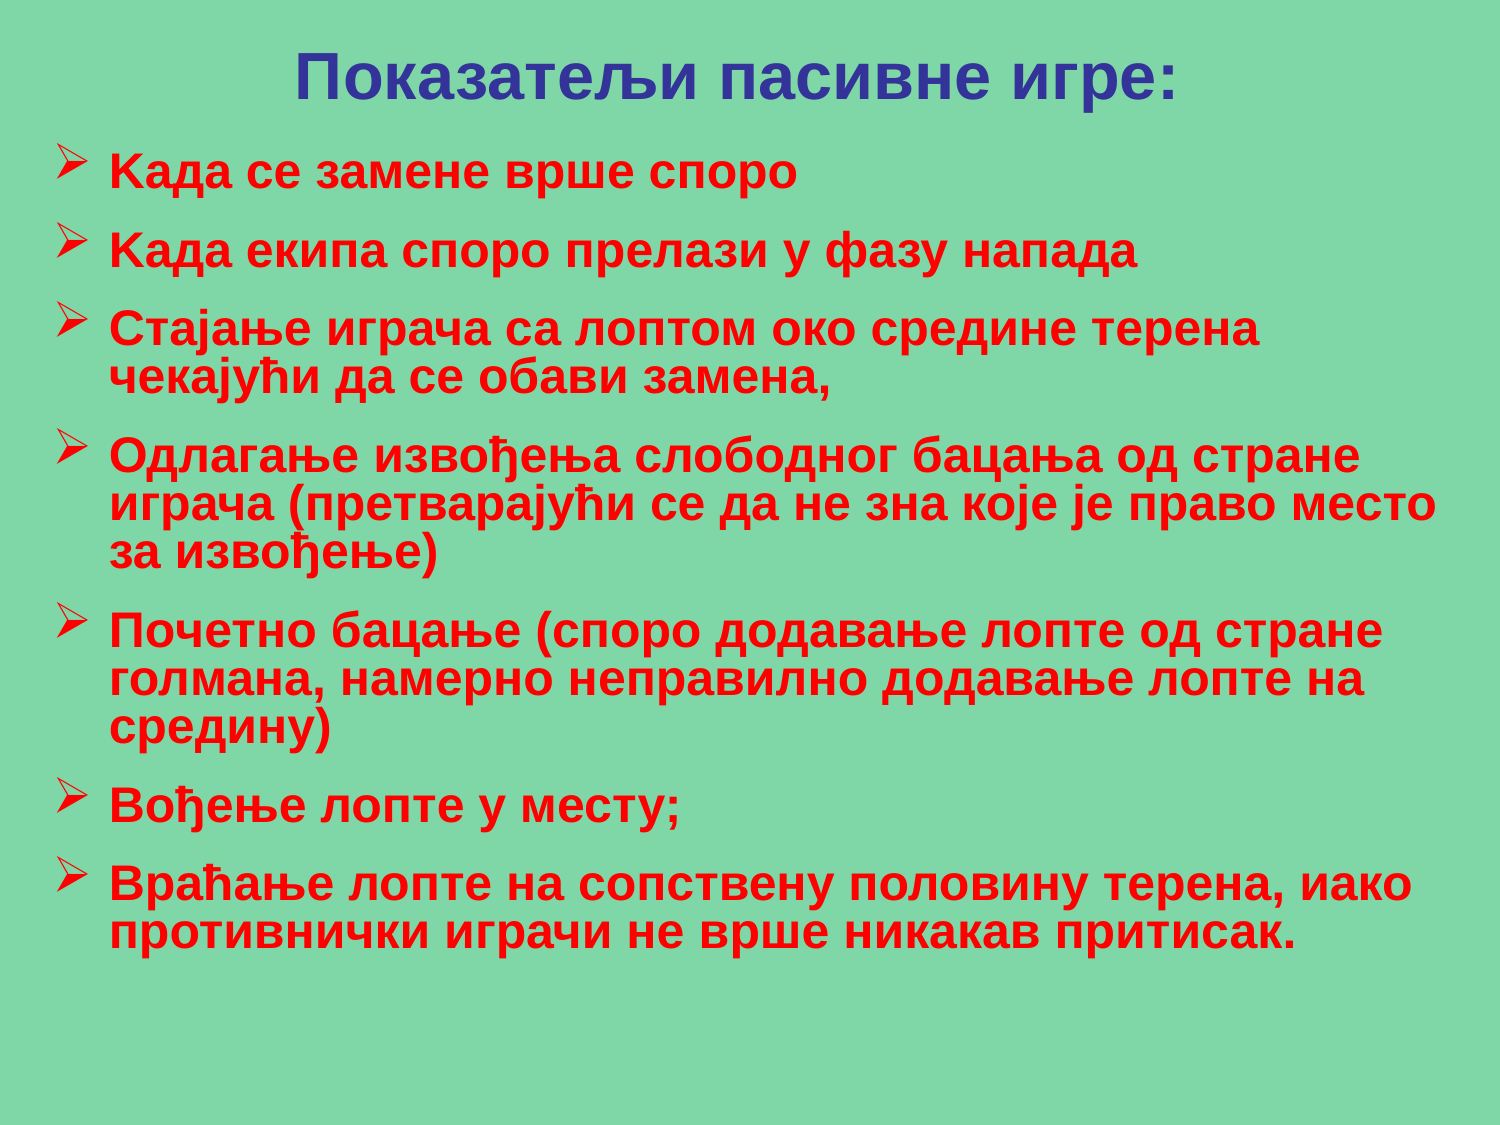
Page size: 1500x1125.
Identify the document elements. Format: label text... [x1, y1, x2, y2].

list Kада се замене врше споро Kада екипа споро прелази у фазу напада Стајање играча са лоптом око средине терена чекајући да се обави замена, Одлагање извођења слободног бацања од стране играча (претварајући се да не зна које је право место за извођење) Почетно бацање (споро додавање лопте од стране голмана, намерно неправилно додавање лопте на средину) Вођење лопте у месту; Враћање лопте на сопствену половину терена, иако противнички играчи не врше никакав притисак. [37, 87, 1476, 1051]
title Показатељи пасивне игре: [74, 24, 1426, 87]
